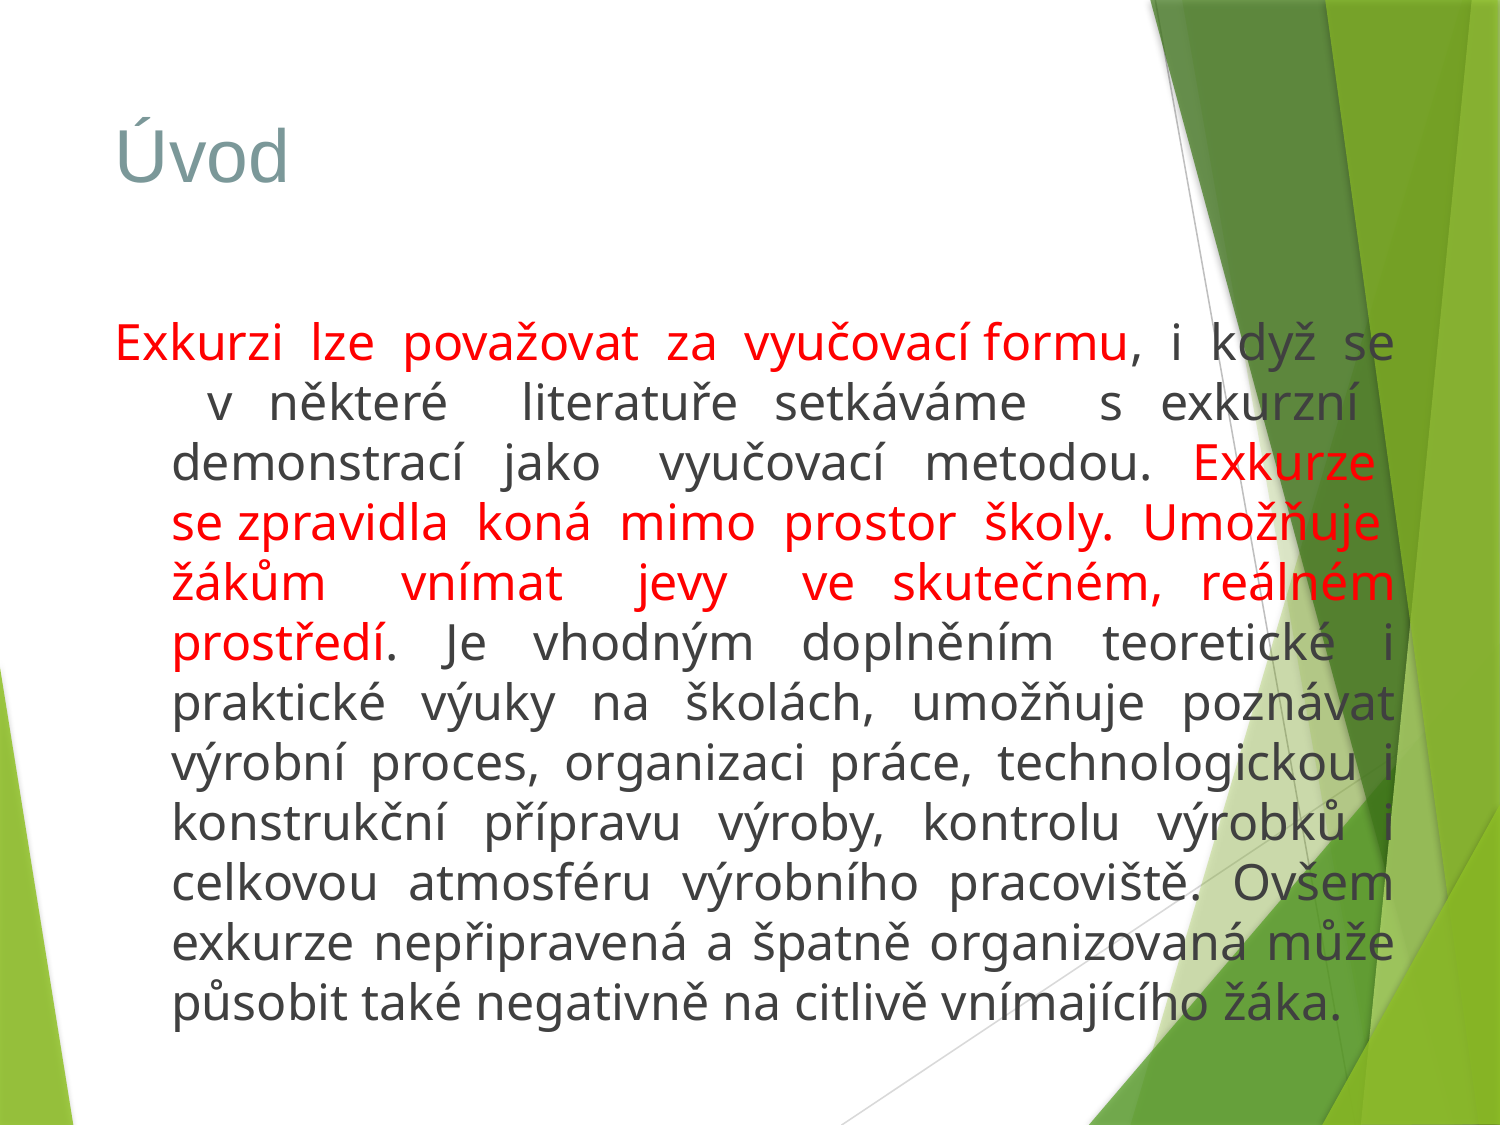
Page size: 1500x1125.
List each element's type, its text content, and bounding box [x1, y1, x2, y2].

title Úvod [99, 99, 1142, 302]
list Exkurzi lze považovat za vyučovací formu, i když se v některé literatuře setkáváme s exkurzní demonstrací jako vyučovací metodou. Exkurze se zpravidla koná mimo prostor školy. Umožňuje žákům vnímat jevy ve skutečném, reálném prostředí. Je vhodným doplněním teoretické i praktické výuky na školách, umožňuje poznávat výrobní proces, organizaci práce, technologickou i konstrukční přípravu výroby, kontrolu výrobků i celkovou atmosféru výrobního pracoviště. Ovšem exkurze nepřipravená a špatně organizovaná může působit také negativně na citlivě vnímajícího žáka. [99, 302, 1412, 1047]
